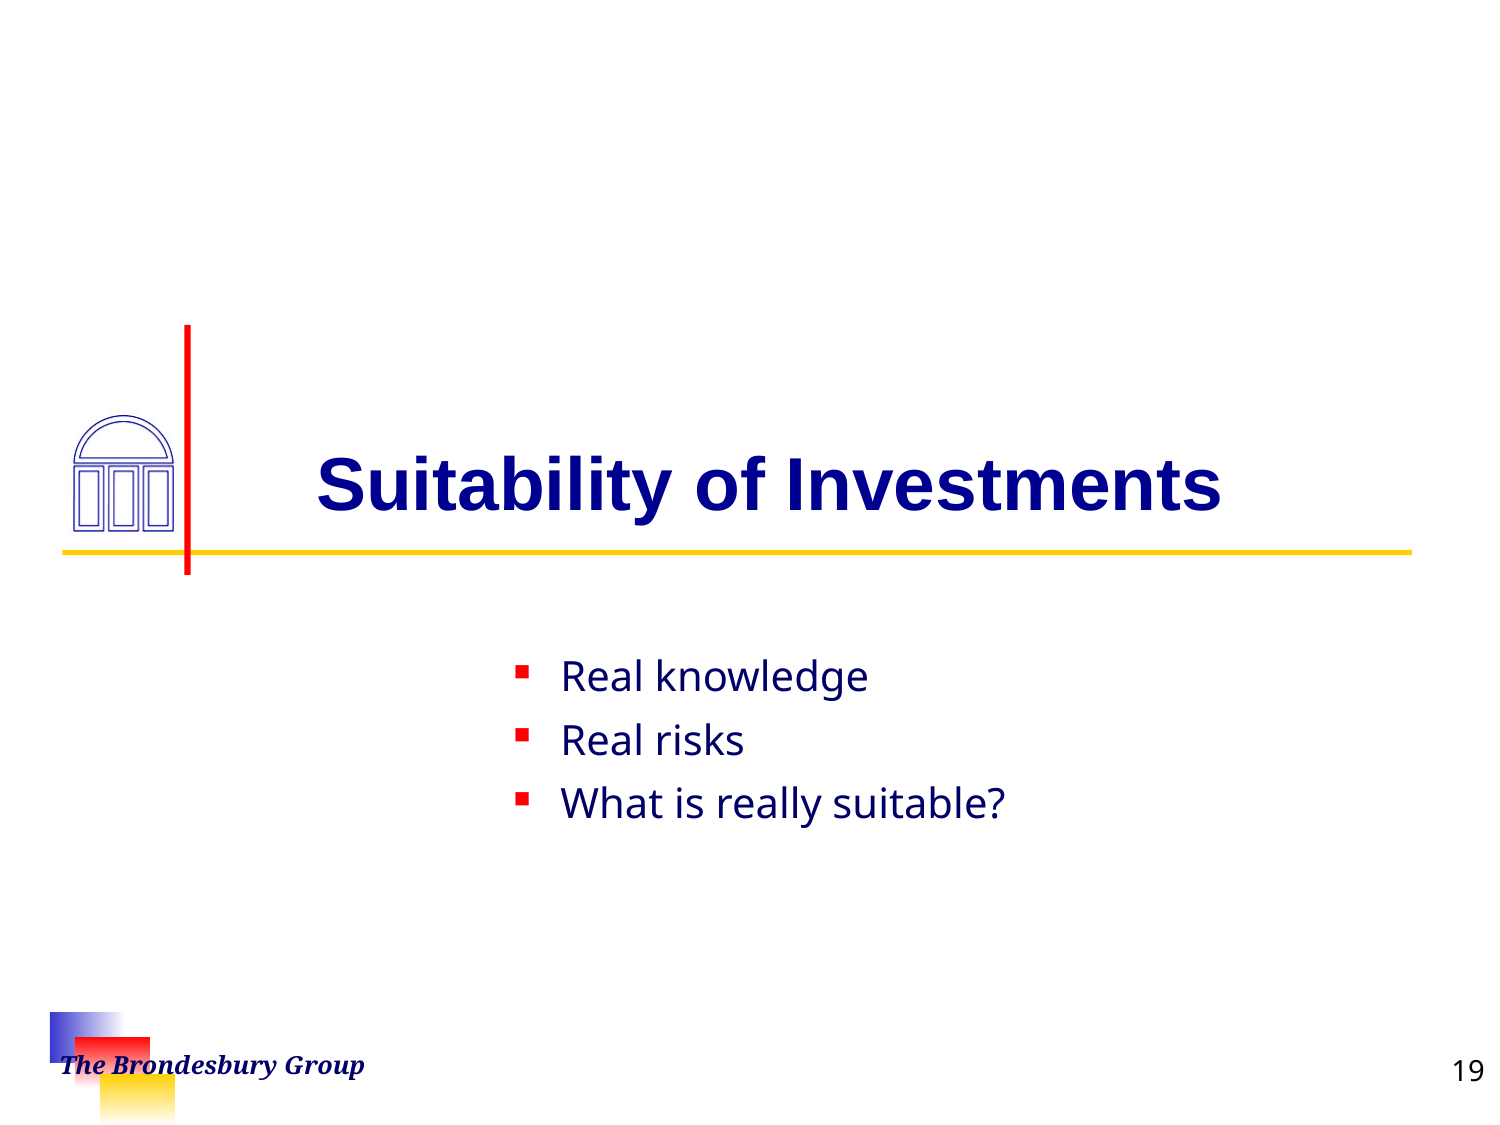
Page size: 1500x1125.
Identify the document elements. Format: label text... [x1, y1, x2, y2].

text_box Suitability of Investments [301, 428, 1239, 533]
slide_number 19 [1187, 1024, 1500, 1101]
subtitle Real knowledge Real risks What is really suitable? [423, 637, 1276, 926]
picture [67, 409, 181, 537]
